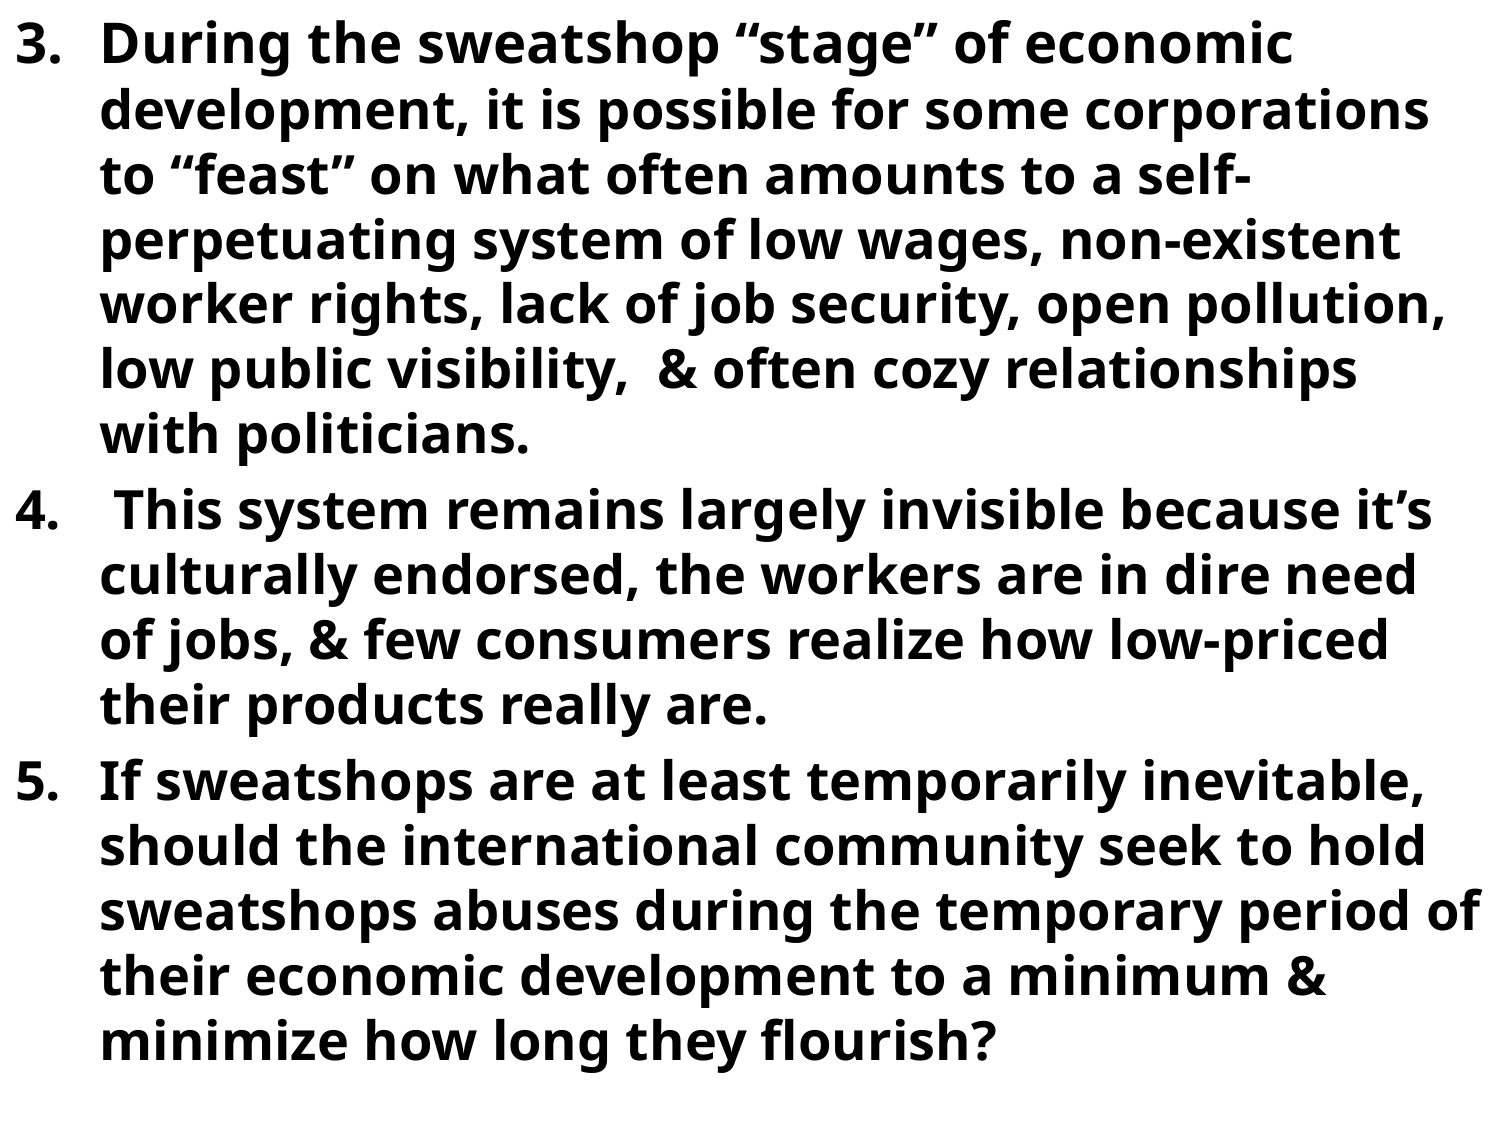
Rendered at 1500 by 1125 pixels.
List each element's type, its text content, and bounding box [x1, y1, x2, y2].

list During the sweatshop “stage” of economic development, it is possible for some corporations to “feast” on what often amounts to a self-perpetuating system of low wages, non-existent worker rights, lack of job security, open pollution, low public visibility, & often cozy relationships with politicians. This system remains largely invisible because it’s culturally endorsed, the workers are in dire need of jobs, & few consumers realize how low-priced their products really are. If sweatshops are at least temporarily inevitable, should the international community seek to hold sweatshops abuses during the temporary period of their economic development to a minimum & minimize how long they flourish? [0, 0, 1500, 1125]
